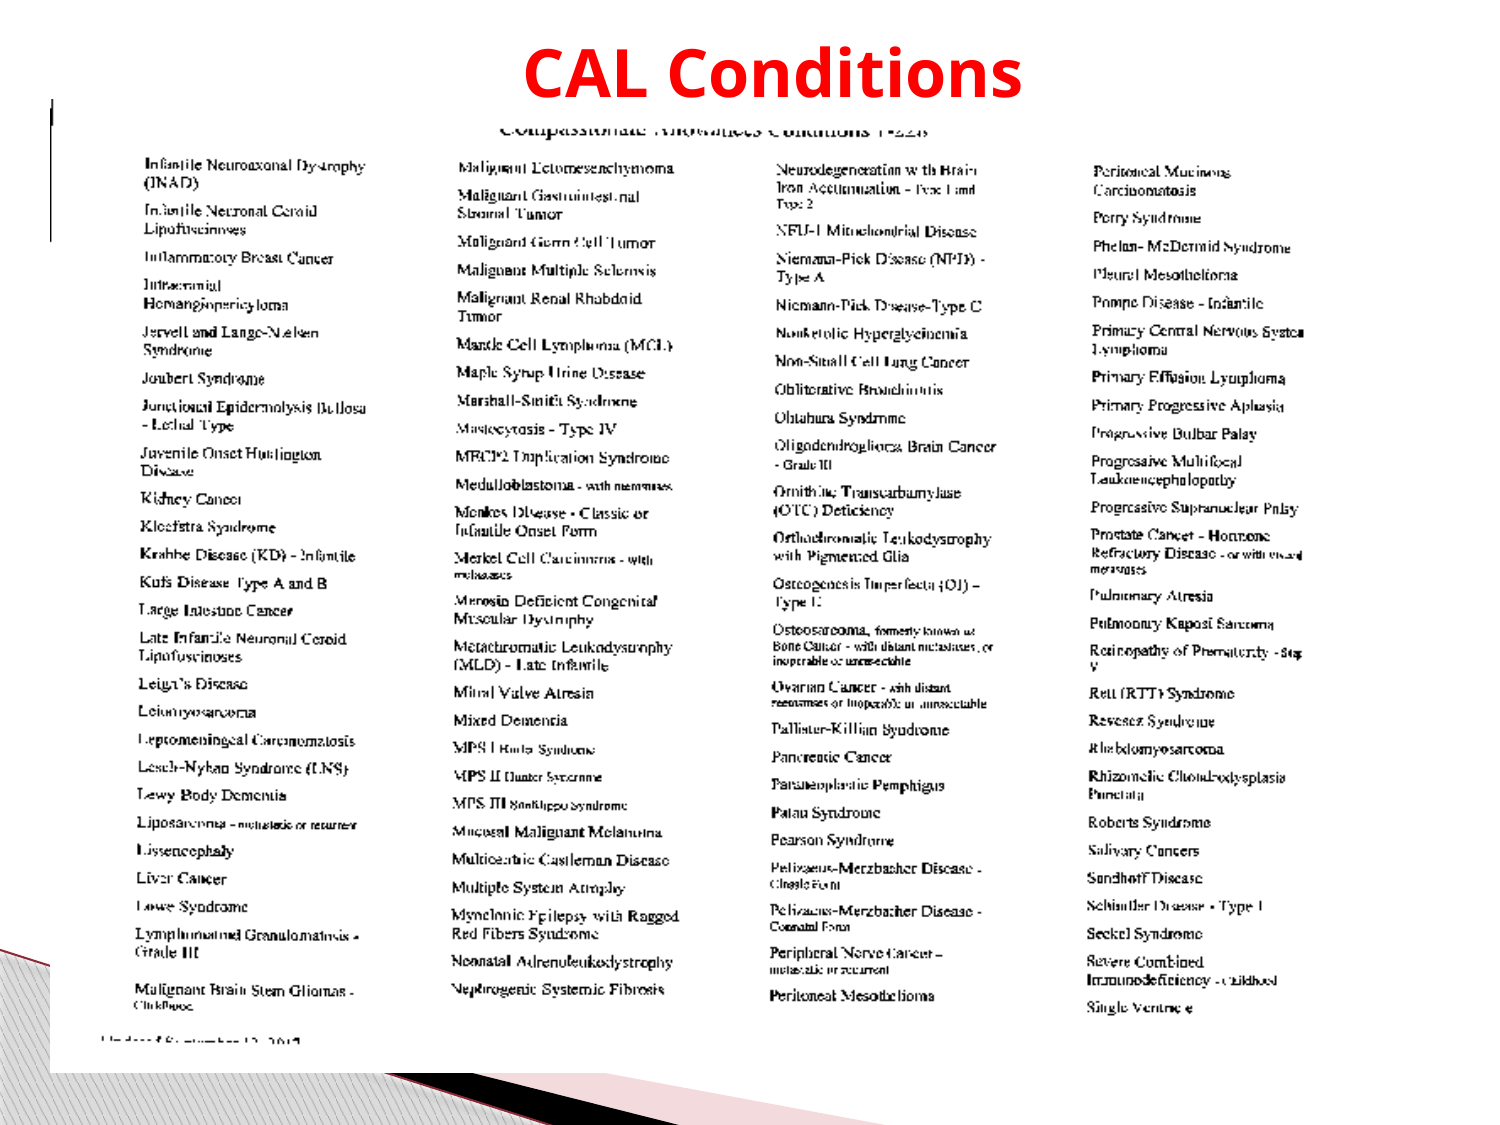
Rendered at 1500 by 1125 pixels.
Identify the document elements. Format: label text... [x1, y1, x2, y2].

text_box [49, 99, 1500, 1073]
title CAL Conditions [84, 7, 1463, 99]
